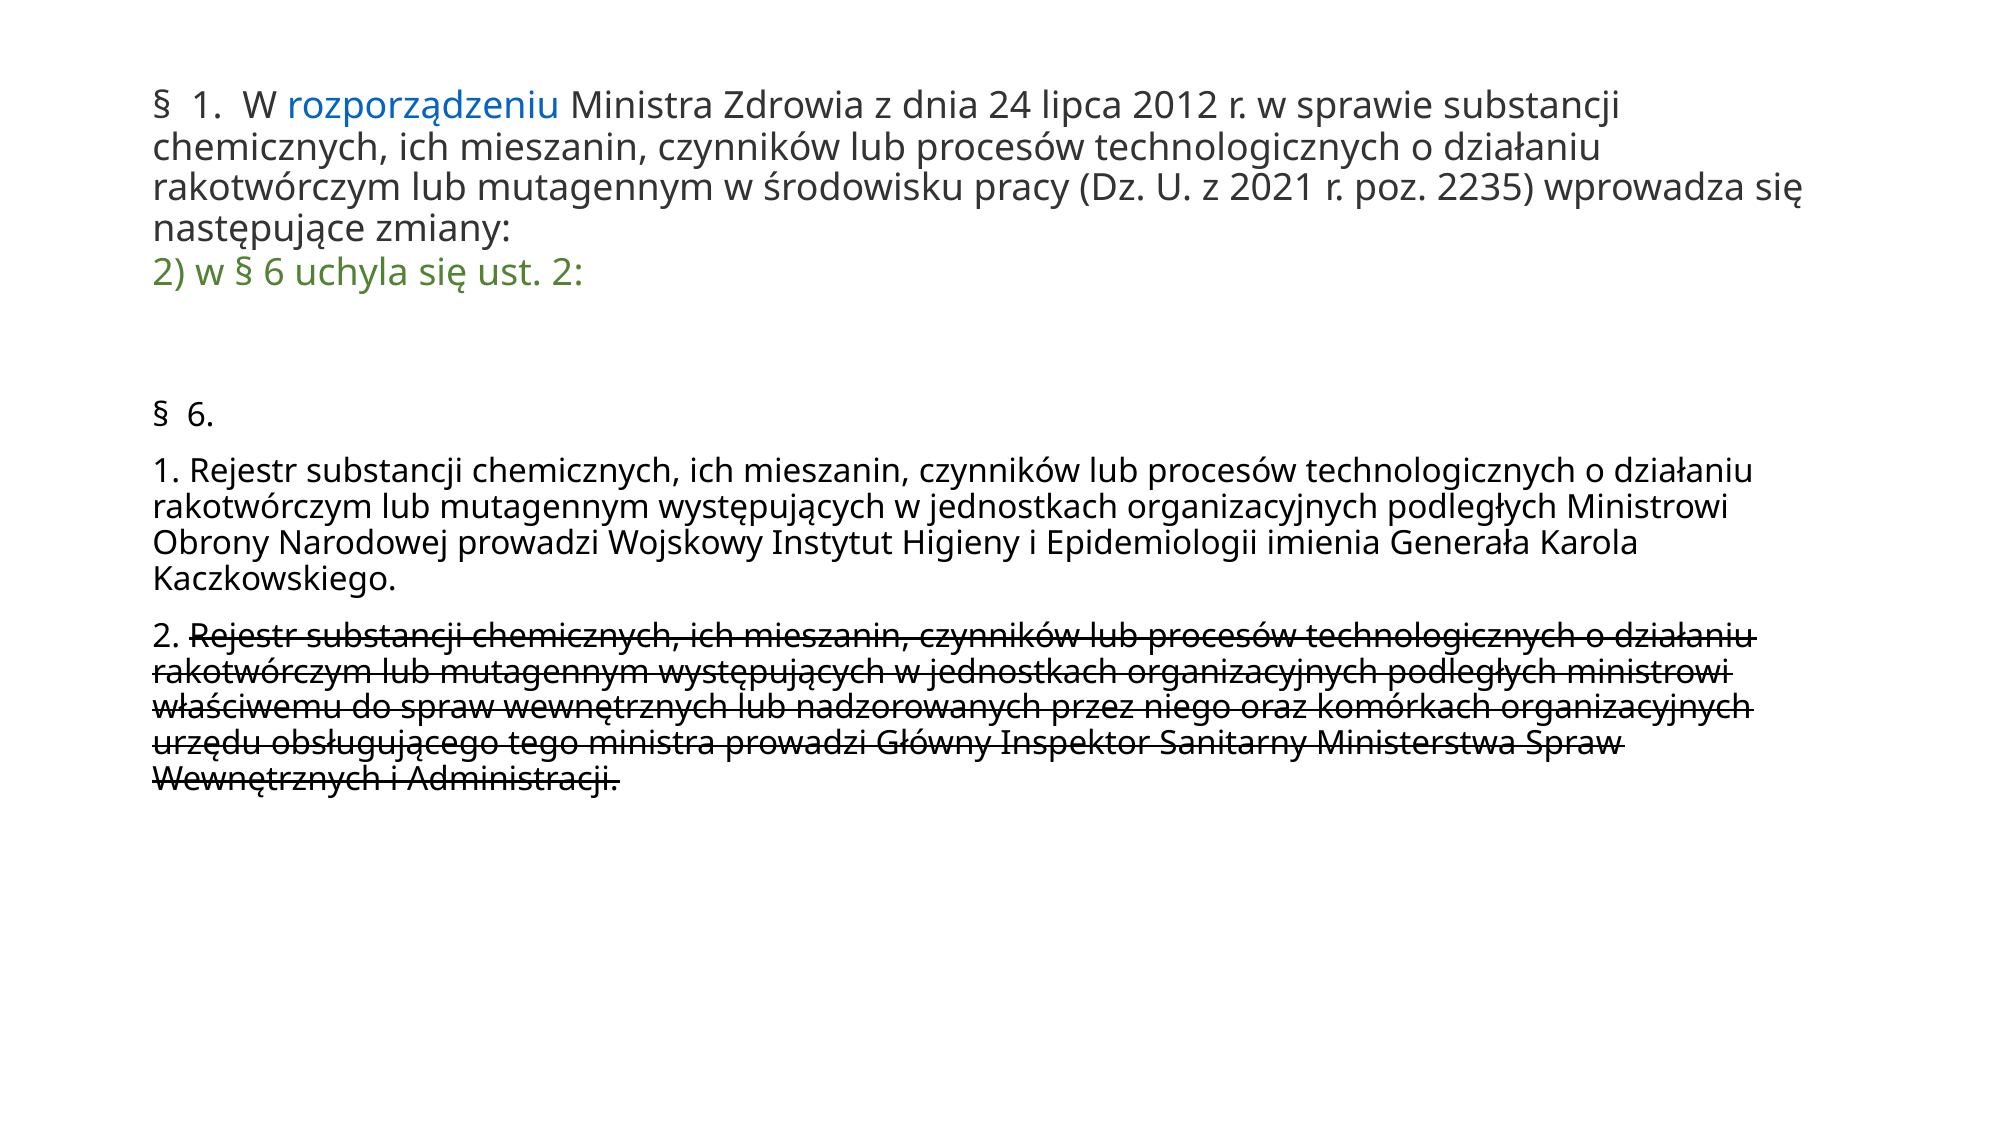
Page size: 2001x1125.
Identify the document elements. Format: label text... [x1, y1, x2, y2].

title § 1. W rozporządzeniu Ministra Zdrowia z dnia 24 lipca 2012 r. w sprawie substancji chemicznych, ich mieszanin, czynników lub procesów technologicznych o działaniu rakotwórczym lub mutagennym w środowisku pracy (Dz. U. z 2021 r. poz. 2235) wprowadza się następujące zmiany: 2) w § 6 uchyla się ust. 2: [137, 82, 1863, 299]
list § 6. 1. Rejestr substancji chemicznych, ich mieszanin, czynników lub procesów technologicznych o działaniu rakotwórczym lub mutagennym występujących w jednostkach organizacyjnych podległych Ministrowi Obrony Narodowej prowadzi Wojskowy Instytut Higieny i Epidemiologii imienia Generała Karola Kaczkowskiego. 2. Rejestr substancji chemicznych, ich mieszanin, czynników lub procesów technologicznych o działaniu rakotwórczym lub mutagennym występujących w jednostkach organizacyjnych podległych ministrowi właściwemu do spraw wewnętrznych lub nadzorowanych przez niego oraz komórkach organizacyjnych urzędu obsługującego tego ministra prowadzi Główny Inspektor Sanitarny Ministerstwa Spraw Wewnętrznych i Administracji. [137, 299, 1863, 1014]
